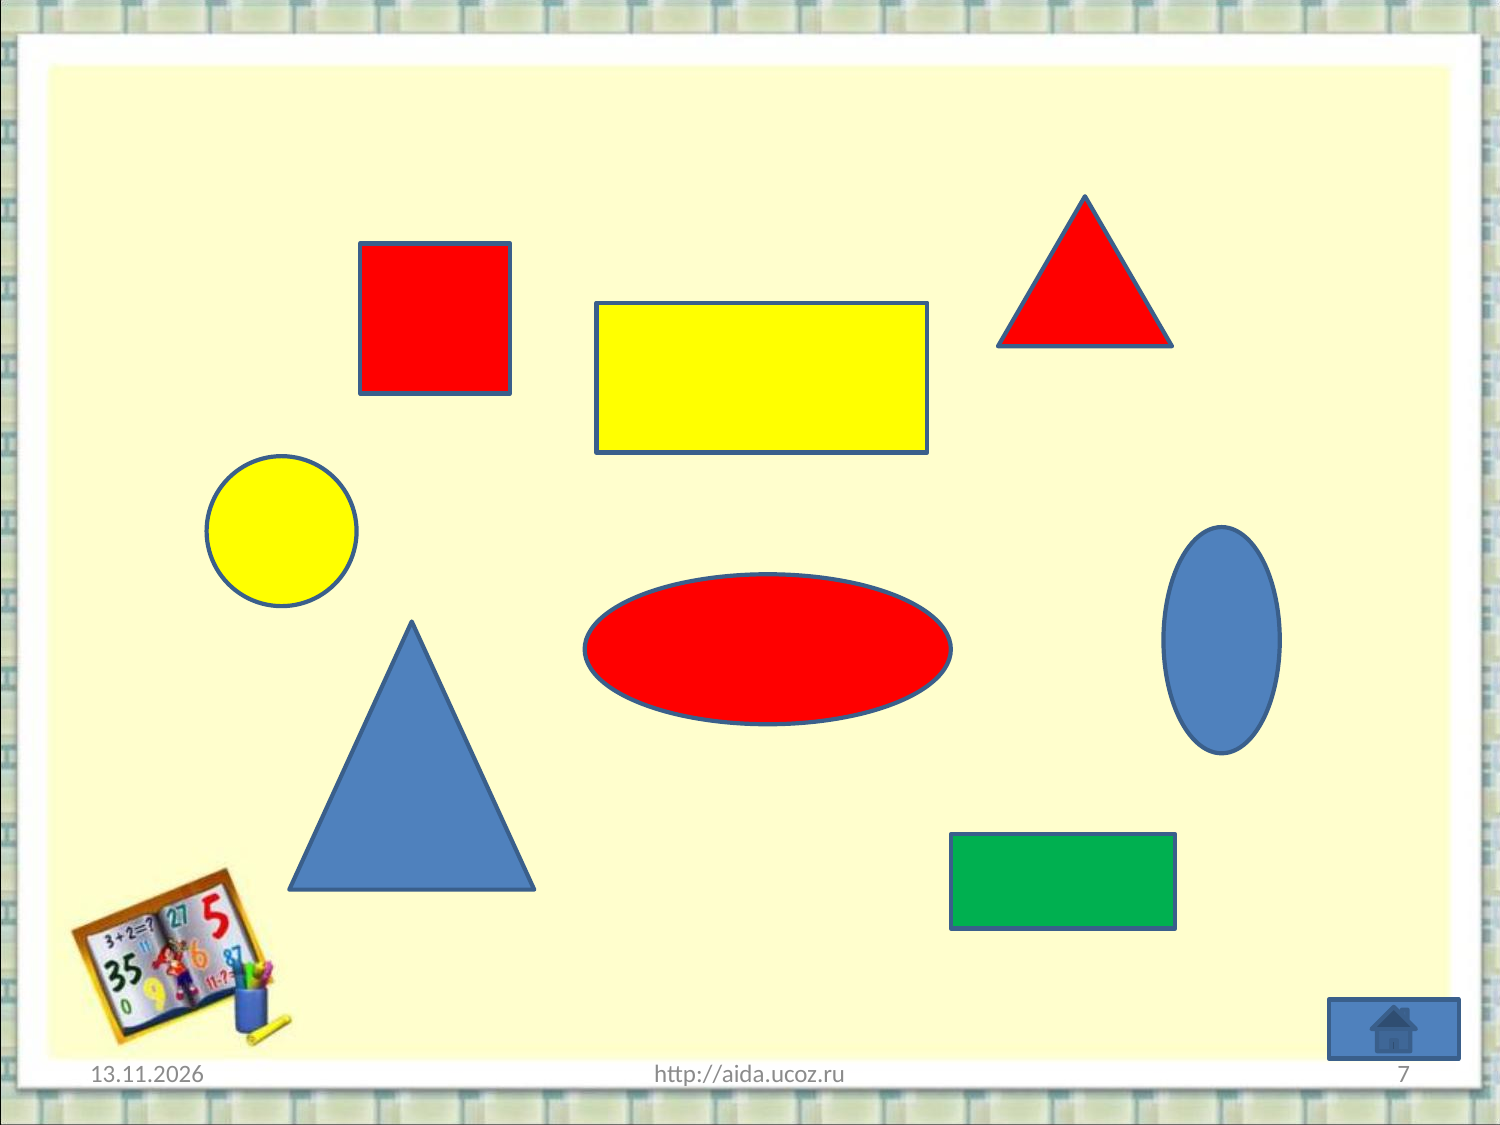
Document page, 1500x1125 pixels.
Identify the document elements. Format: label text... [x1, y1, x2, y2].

text_box [582, 572, 953, 727]
text_box [287, 619, 537, 892]
text_box [204, 454, 359, 609]
text_box [996, 194, 1174, 349]
footer http://aida.ucoz.ru [512, 1042, 988, 1103]
text_box [358, 241, 512, 396]
text_box [949, 832, 1177, 931]
text_box [1327, 997, 1461, 1061]
picture [0, 0, 1500, 1125]
text_box [1161, 524, 1282, 756]
text_box [594, 301, 929, 455]
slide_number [75, 1042, 425, 1103]
slide_number 7 [1074, 1042, 1425, 1103]
